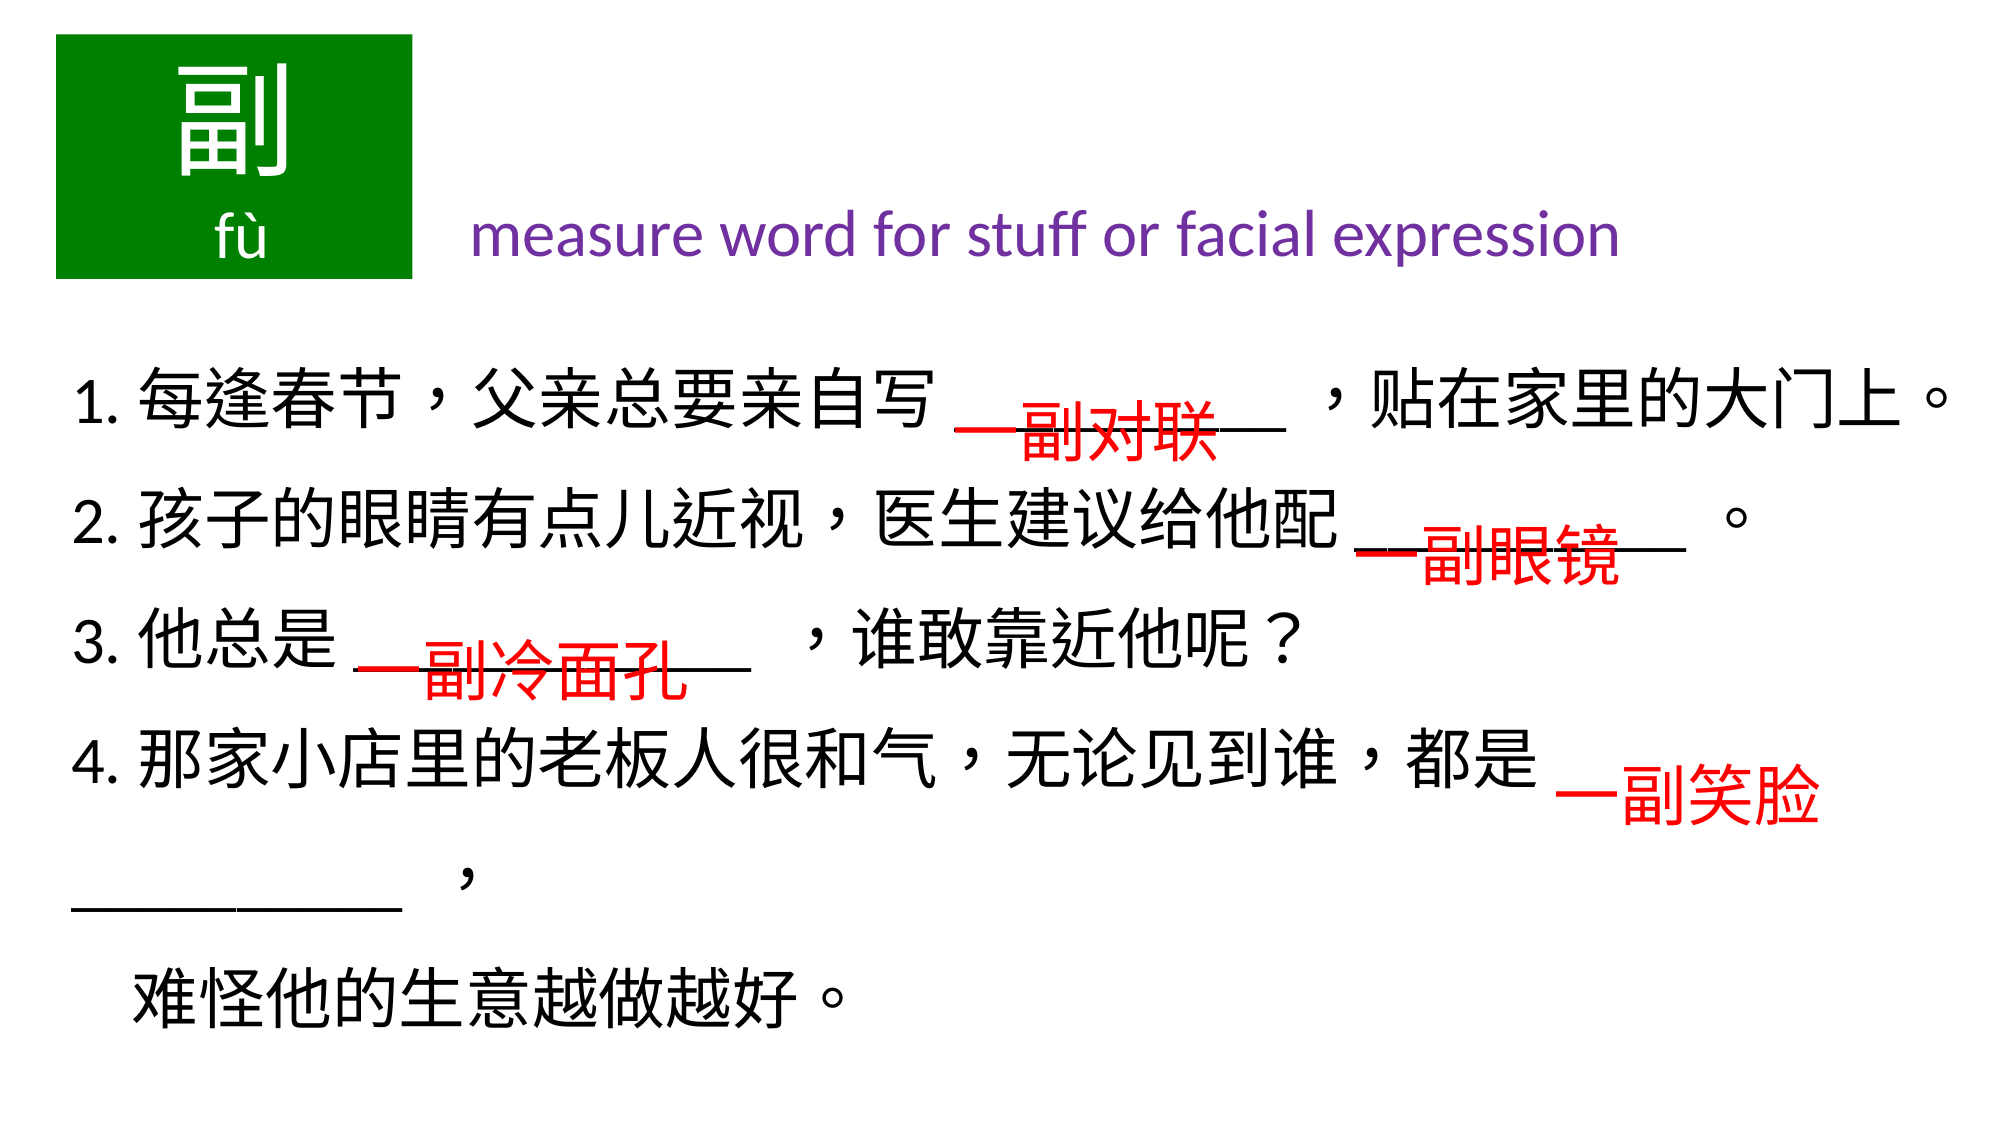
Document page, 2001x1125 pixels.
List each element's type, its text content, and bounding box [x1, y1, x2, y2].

text_box measure word for stuff or facial expression [454, 182, 1944, 278]
text_box 一副冷面孔 [324, 621, 721, 716]
text_box 一副对联 [918, 382, 1253, 477]
text_box 1.每逢春节，父亲总要亲自写__________，贴在家里的大门上。 2.孩子的眼睛有点儿近视，医生建议给他配__________。 3.他总是____________ ，谁敢靠近他呢？ 4.那家小店里的老板人很和气，无论见到谁，都是__________ ， 难怪他的生意越做越好。 [56, 309, 1947, 1045]
text_box 副 fù [56, 34, 413, 279]
text_box 一副眼镜 [1321, 506, 1654, 602]
text_box 一副笑脸 [1528, 746, 1847, 841]
